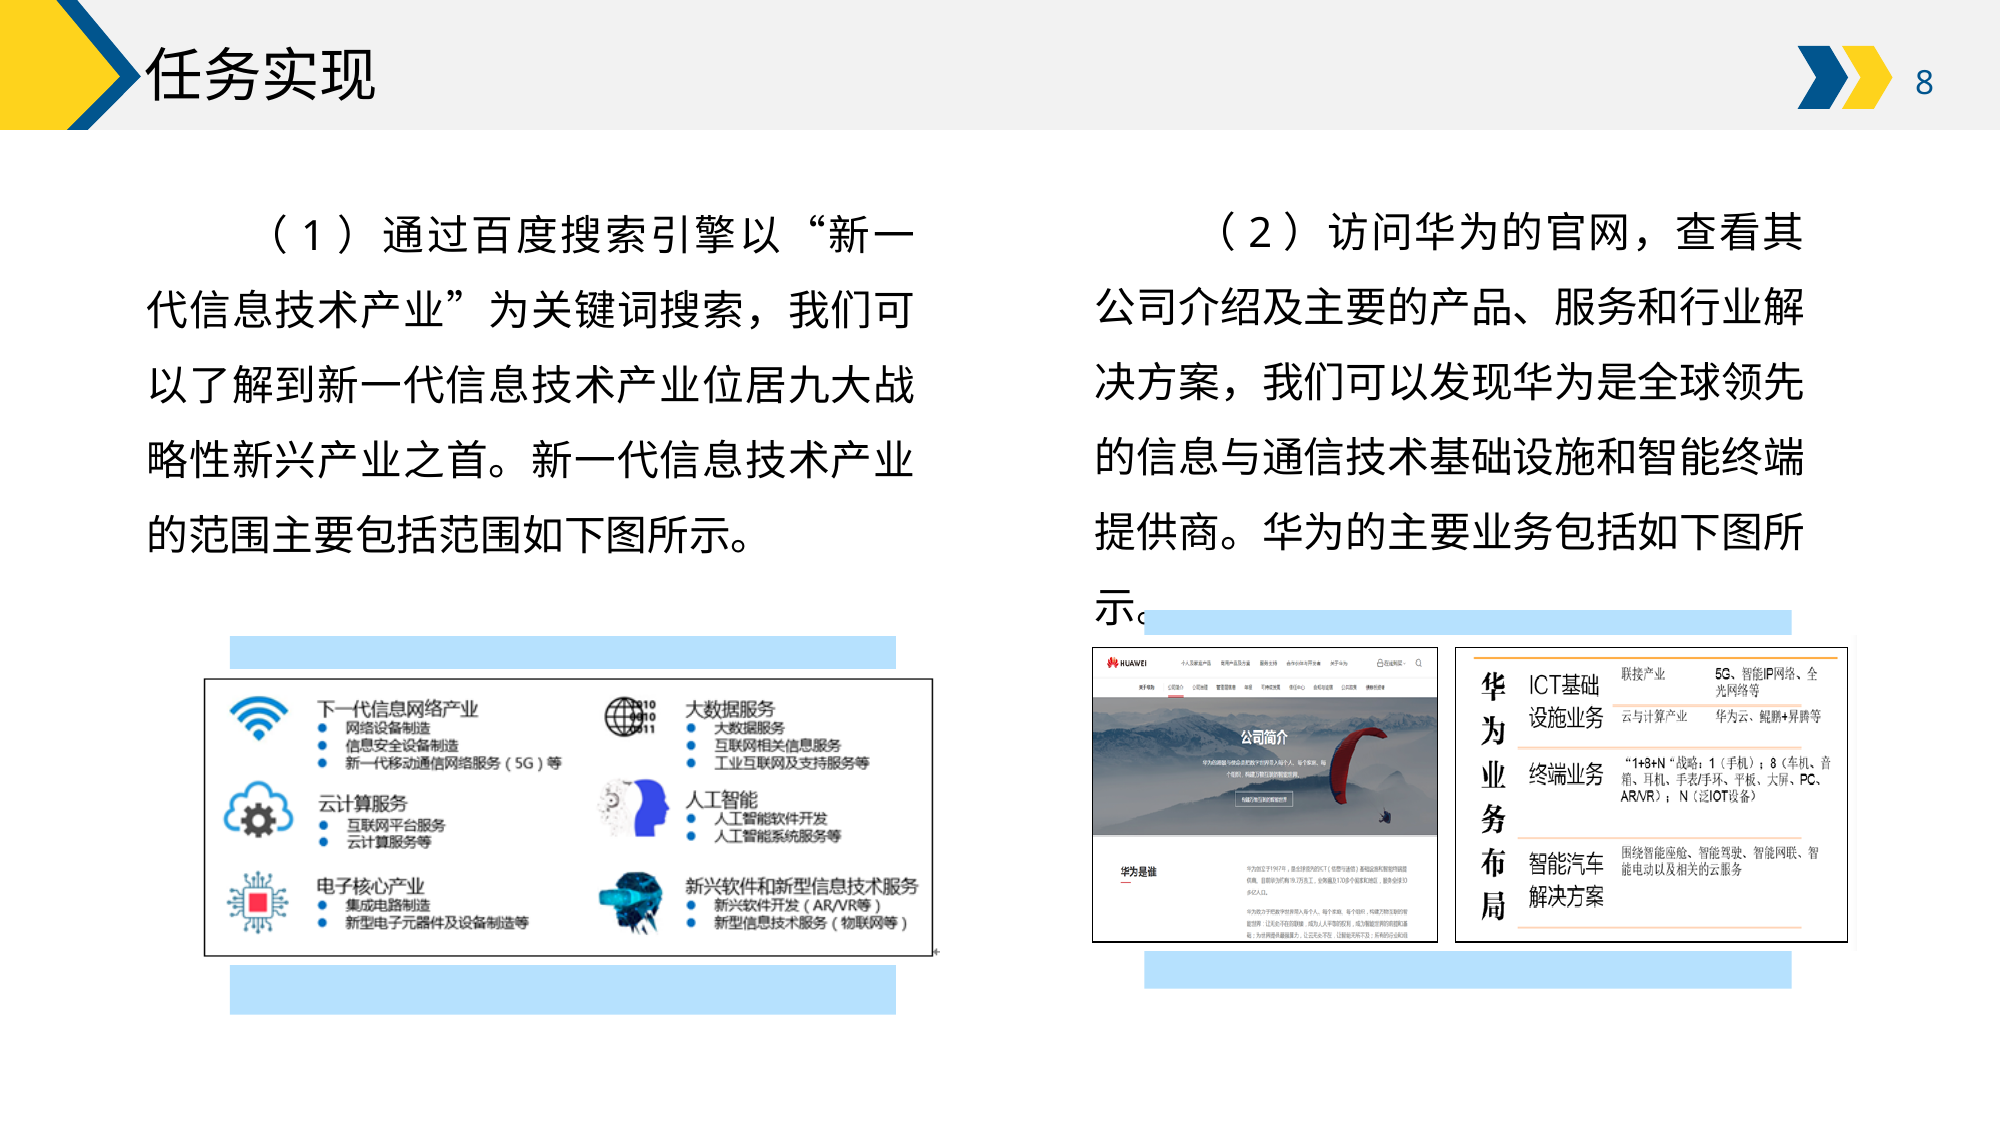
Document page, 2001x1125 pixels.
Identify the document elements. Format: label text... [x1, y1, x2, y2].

title 任务实现 [129, 35, 1900, 120]
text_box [199, 636, 940, 1015]
text_box （1）通过百度搜索引擎以“新一代信息技术产业”为关键词搜索，我们可以了解到新一代信息技术产业位居九大战略性新兴产业之首。新一代信息技术产业的范围主要包括范围如下图所示。 [131, 176, 931, 567]
text_box （2）访问华为的官网，查看其公司介绍及主要的产品、服务和行业解决方案，我们可以发现华为是全球领先的信息与通信技术基础设施和智能终端提供商。华为的主要业务包括如下图所示。 [1079, 173, 1820, 610]
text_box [1079, 610, 1857, 989]
